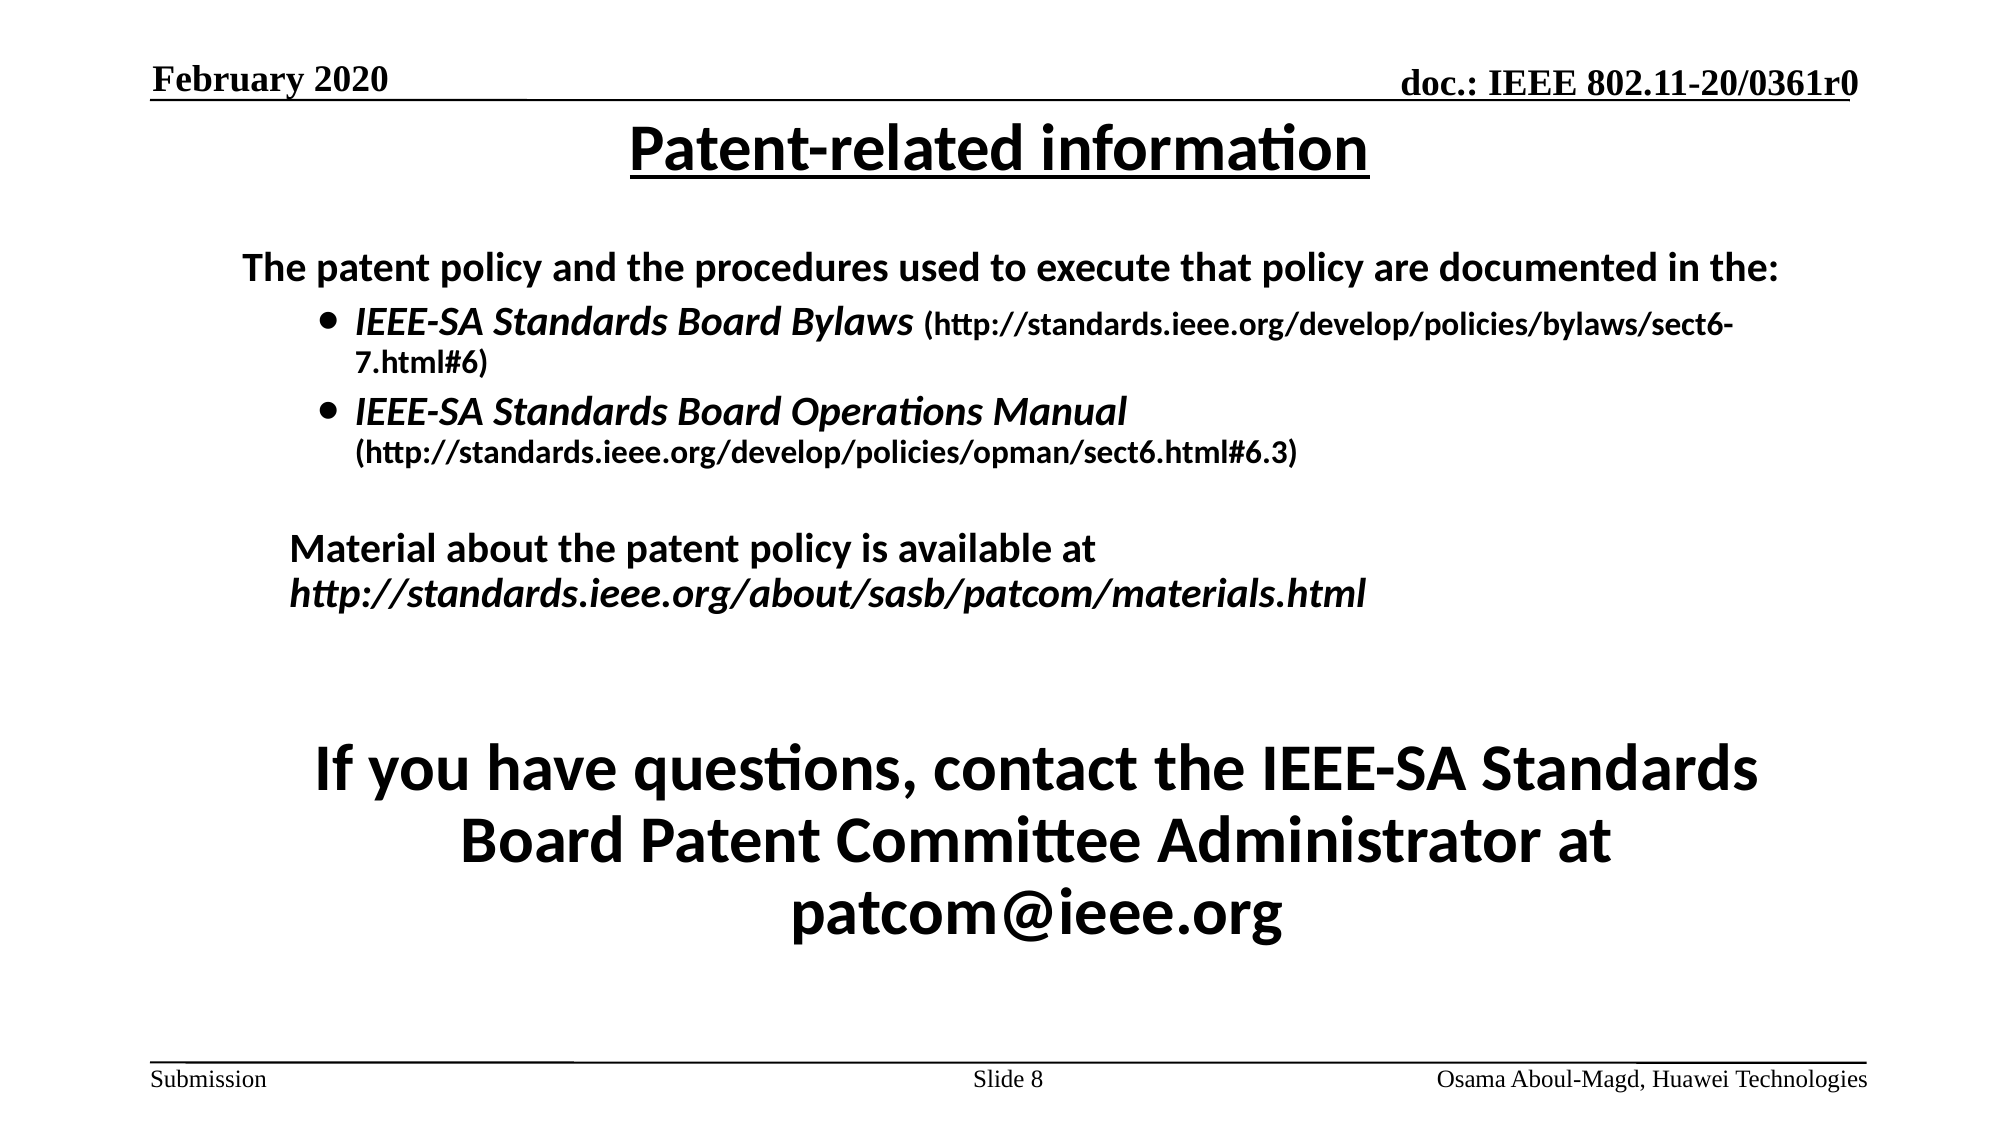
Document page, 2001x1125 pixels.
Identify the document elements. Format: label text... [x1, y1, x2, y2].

footer Osama Aboul-Magd, Huawei Technologies [1171, 1061, 1869, 1093]
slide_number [152, 54, 563, 100]
slide_number Slide 8 [950, 1061, 1067, 1123]
list The patent policy and the procedures used to execute that policy are documented in the: IEEE-SA Standards Board Bylaws (http://standards.ieee.org/develop/policies/bylaws/sect6-7.html#6) IEEE-SA Standards Board Operations Manual (http://standards.ieee.org/develop/policies/opman/sect6.html#6.3) Material about the patent policy is available at http://standards.ieee.org/about/sasb/patcom/materials.html If you have questions, contact the IEEE-SA Standards Board Patent Committee Administrator at patcom@ieee.org [152, 237, 1801, 913]
title Patent-related information [362, 112, 1638, 176]
